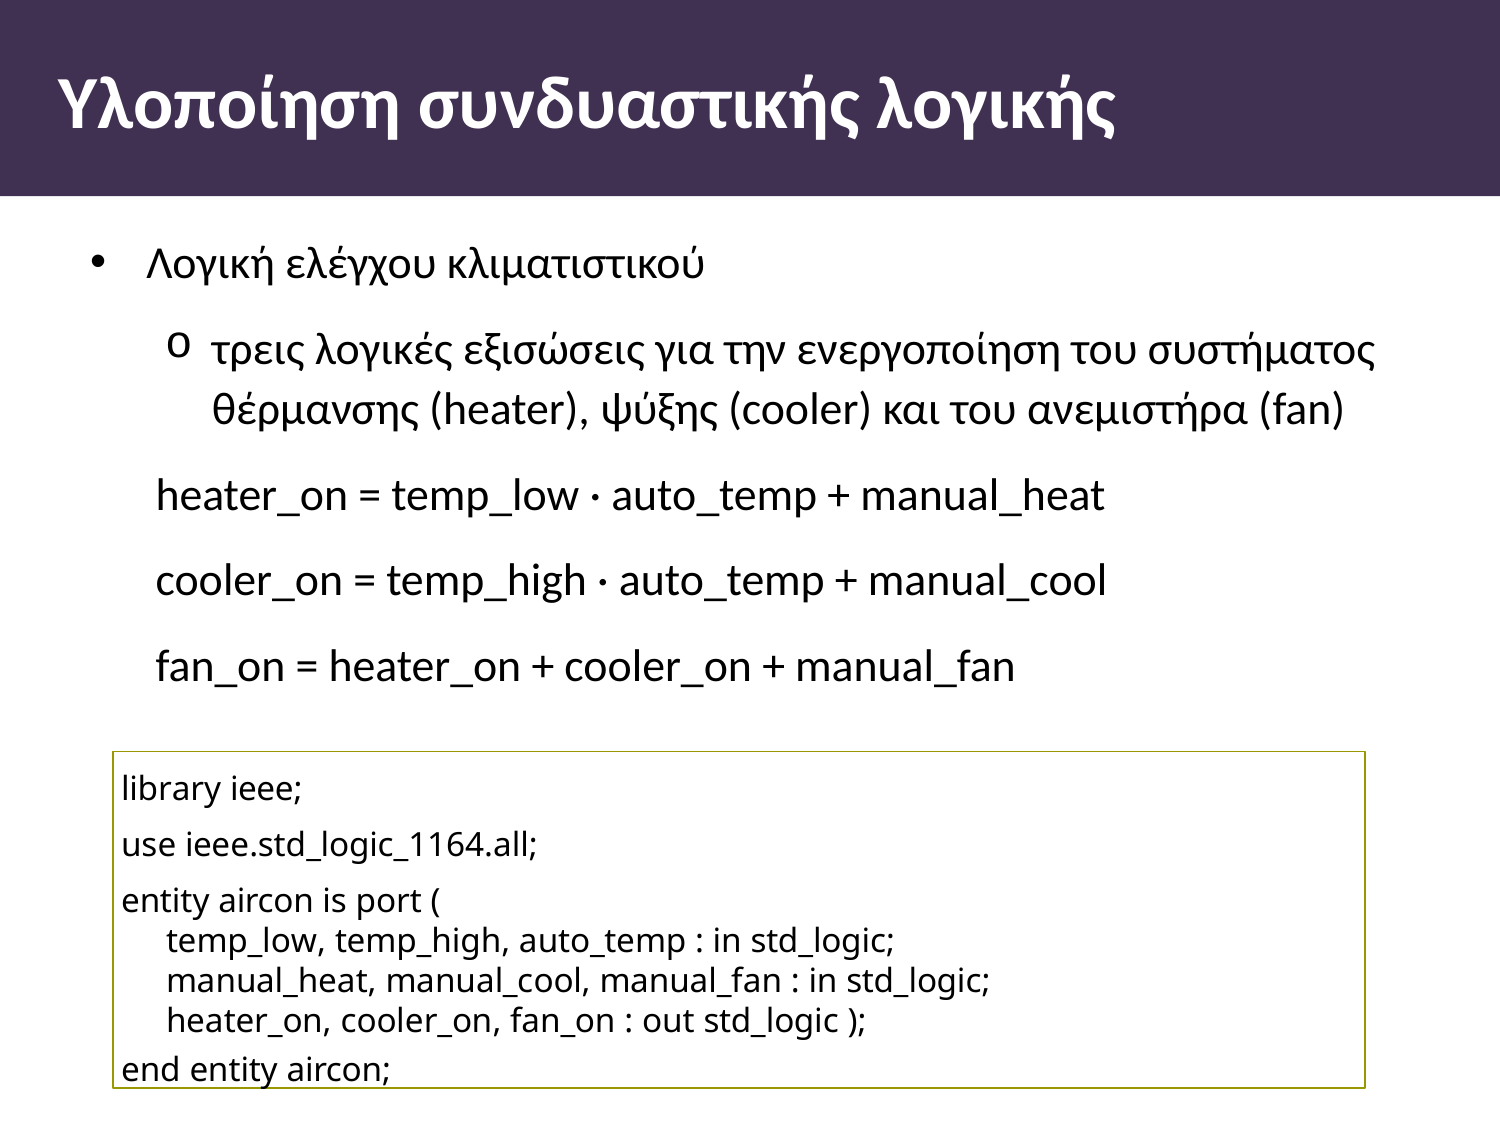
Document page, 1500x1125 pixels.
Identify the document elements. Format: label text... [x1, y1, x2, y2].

text_box library ieee; use ieee.std_logic_1164.all; entity aircon is port ( temp_low, temp_high, auto_temp : in std_logic; manual_heat, manual_cool, manual_fan : in std_logic; heater_on, cooler_on, fan_on : out std_logic ); end entity aircon; [113, 751, 1366, 1088]
list Λογική ελέγχου κλιµατιστικού τρεις λογικές εξισώσεις για την ενεργοποίηση του συστήµατος θέρµανσης (heater), ψύξης (cooler) και του ανεµιστήρα (fan) heater_on = temp_low · auto_temp + manual_heat cooler_on = temp_high · auto_temp + manual_cool fan_on = heater_on + cooler_on + manual_fan [75, 219, 1447, 728]
title Υλοποίηση συνδυαστικής λογικής [0, 0, 1500, 197]
